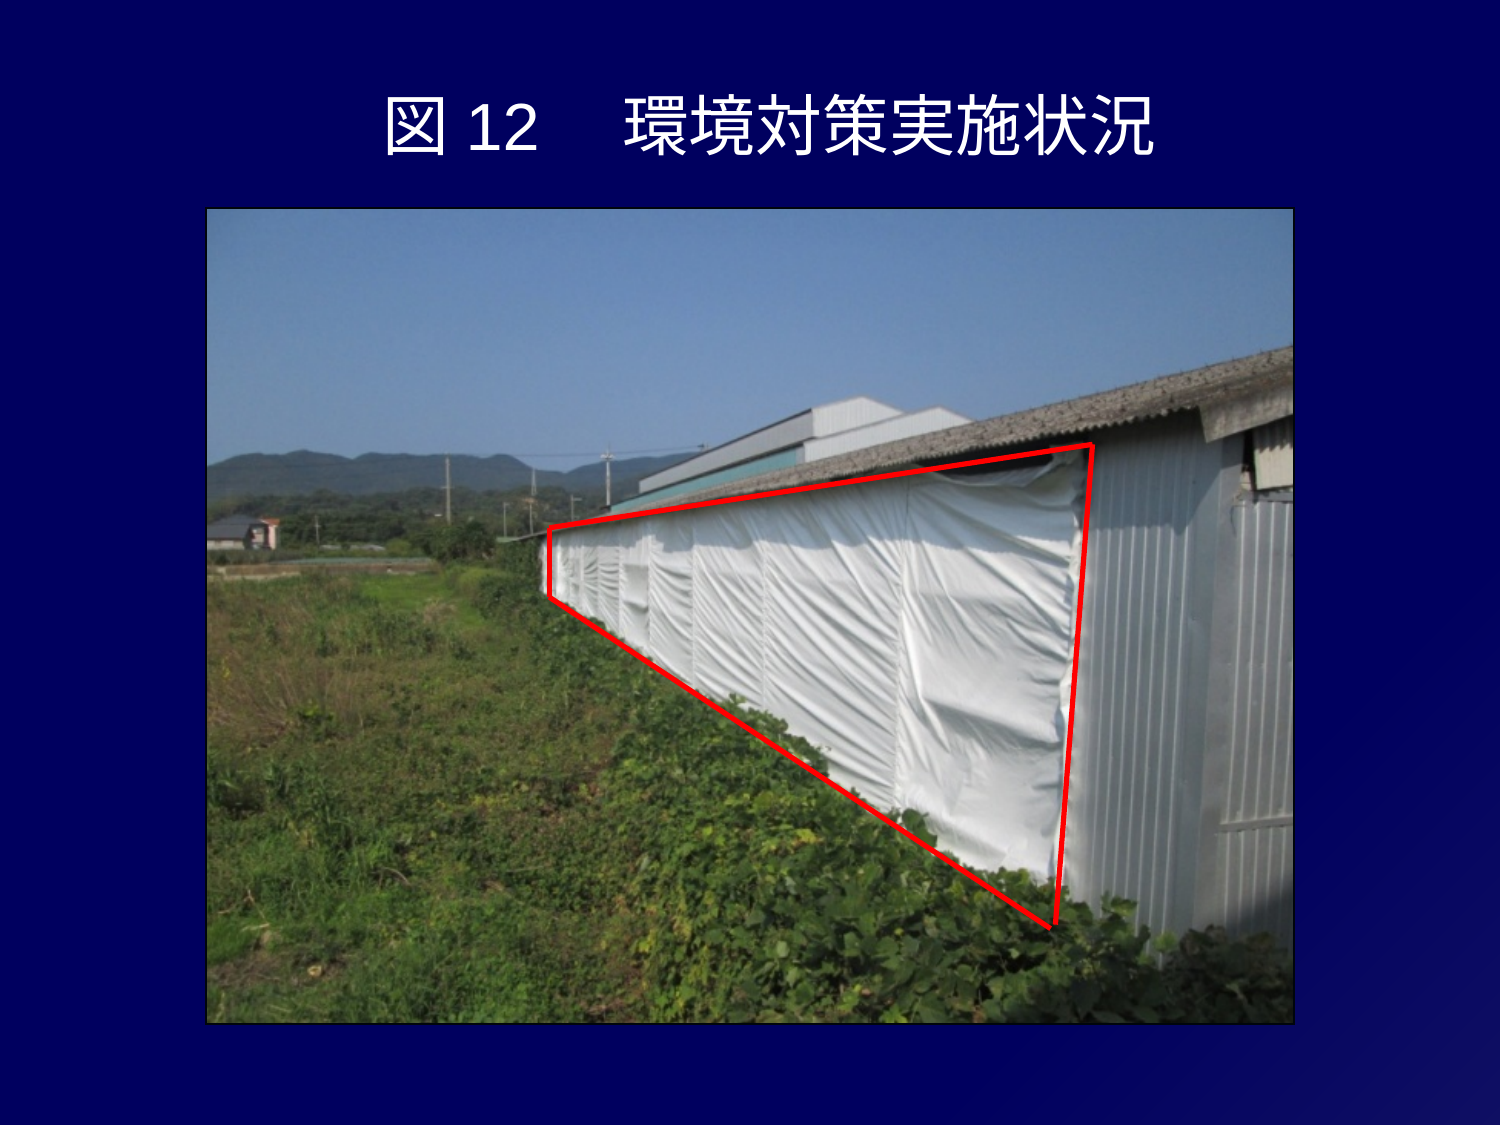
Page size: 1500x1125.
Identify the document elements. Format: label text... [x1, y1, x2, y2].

text_box 図12 環境対策実施状況 [368, 76, 1172, 172]
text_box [548, 444, 1093, 929]
picture [206, 208, 1294, 1024]
